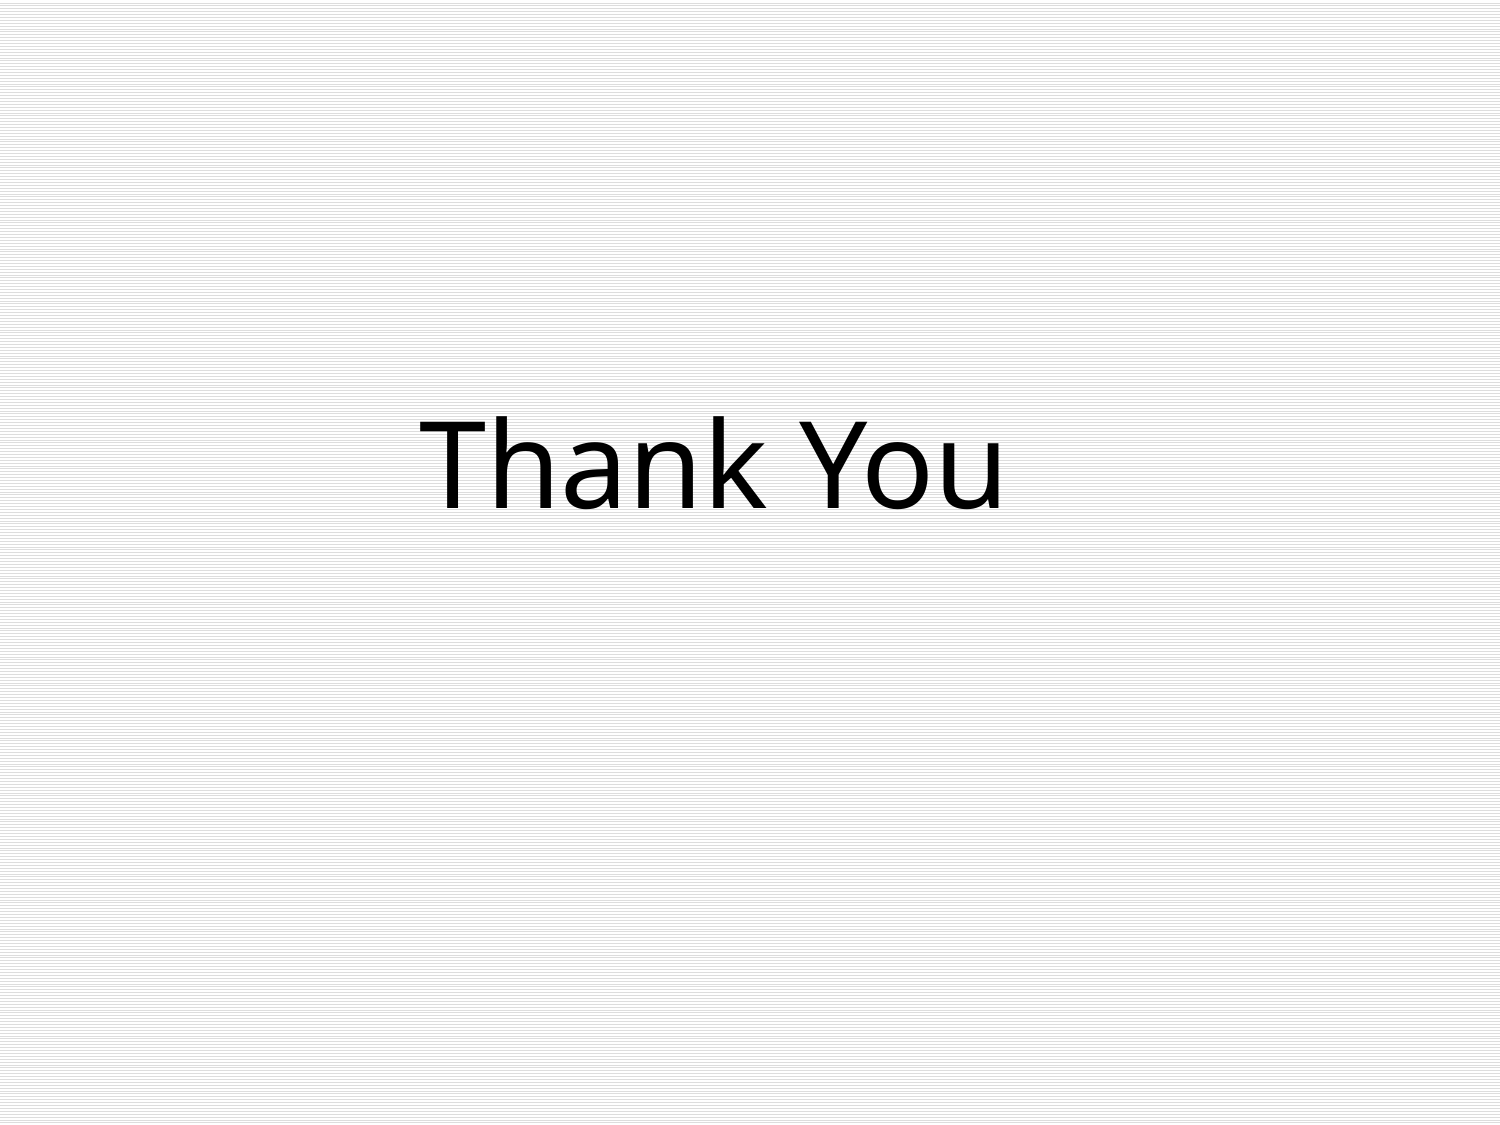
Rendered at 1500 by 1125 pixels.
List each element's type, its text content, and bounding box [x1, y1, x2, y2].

list Thank You [404, 380, 1118, 620]
